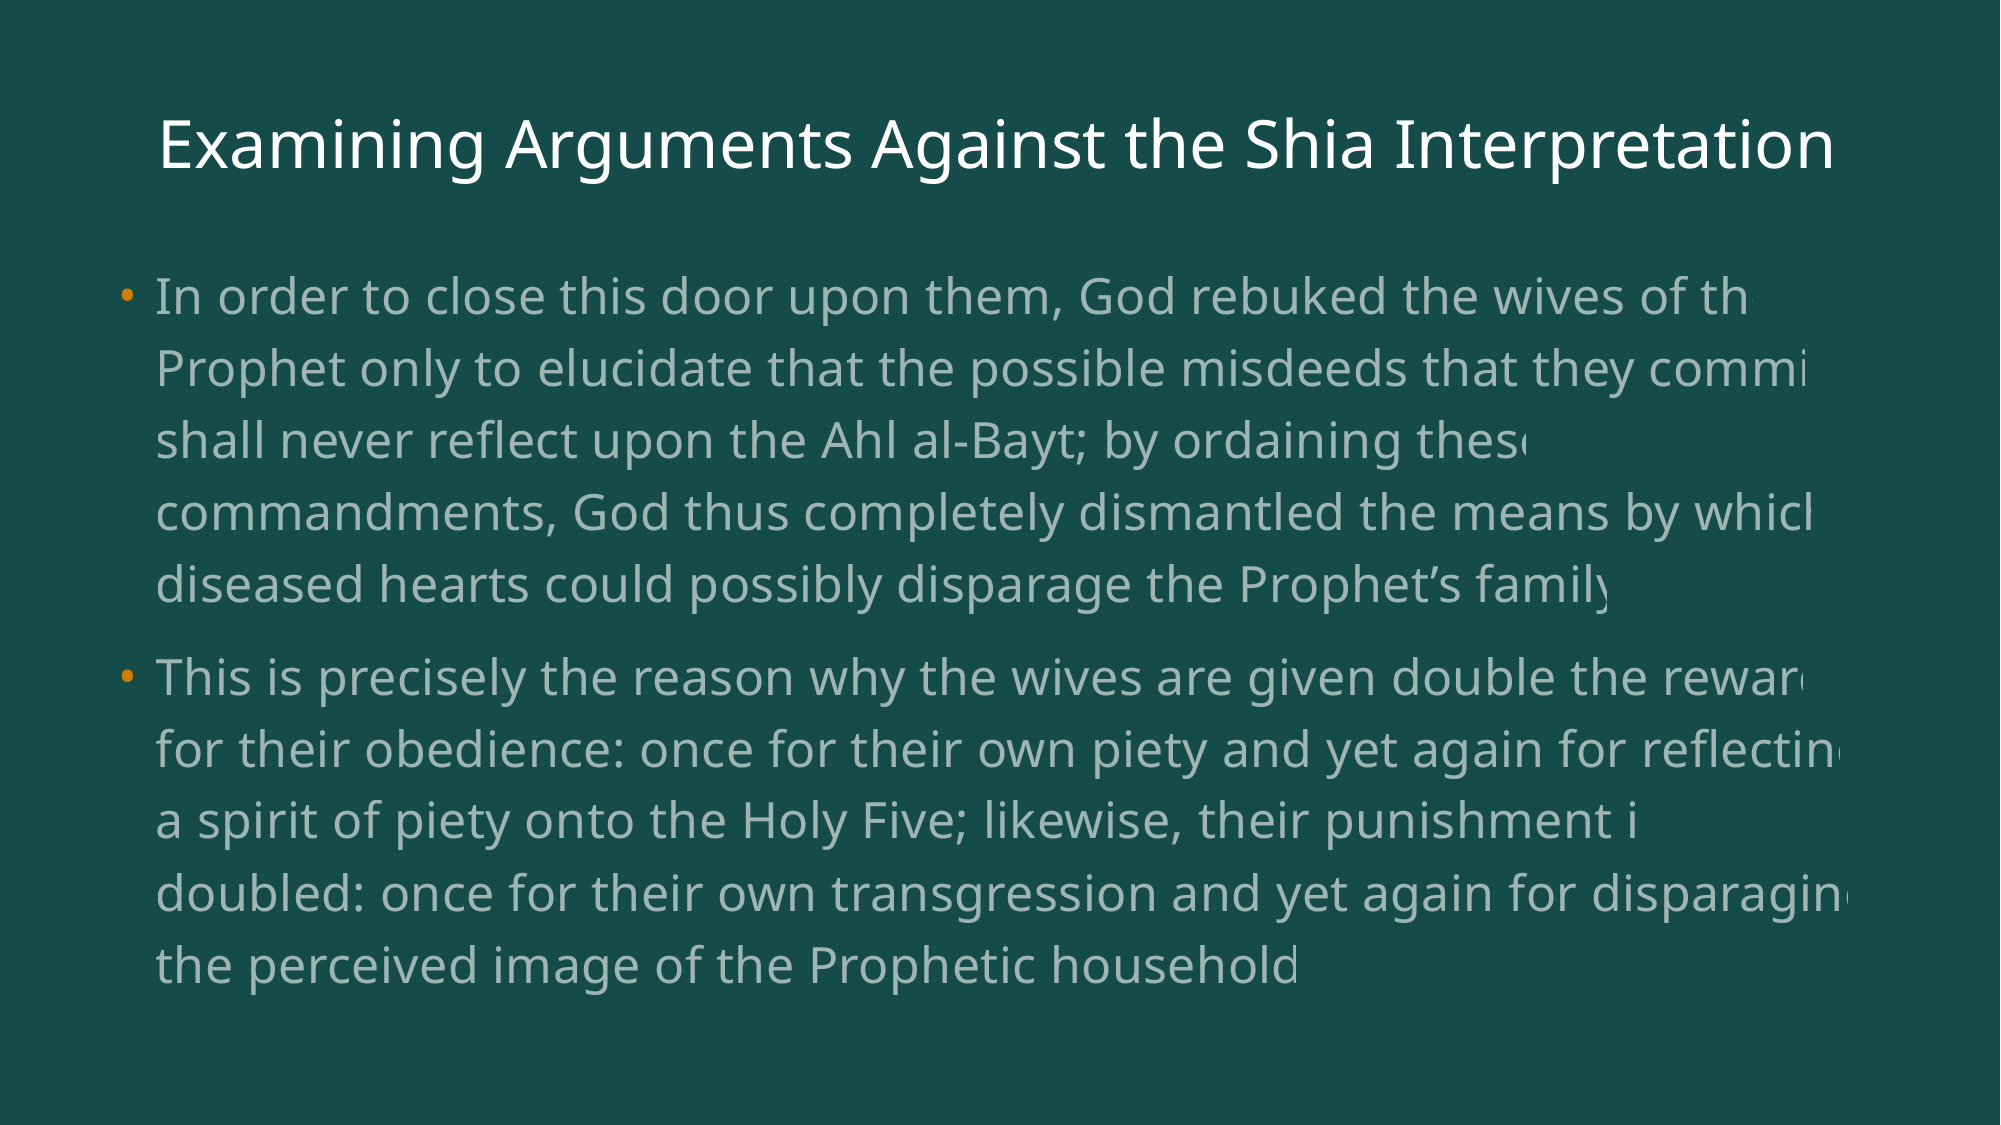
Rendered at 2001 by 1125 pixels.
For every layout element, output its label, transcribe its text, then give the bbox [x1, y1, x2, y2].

title Examining Arguments Against the Shia Interpretation [118, 101, 1878, 228]
list In order to close this door upon them, God rebuked the wives of the Prophet only to elucidate that the possible misdeeds that they commit shall never reflect upon the Ahl al-Bayt; by ordaining these commandments, God thus completely dismantled the means by which diseased hearts could possibly disparage the Prophet’s family. This is precisely the reason why the wives are given double the reward for their obedience: once for their own piety and yet again for reflecting a spirit of piety onto the Holy Five; likewise, their punishment is doubled: once for their own transgression and yet again for disparaging the perceived image of the Prophetic household. [118, 252, 1878, 1024]
